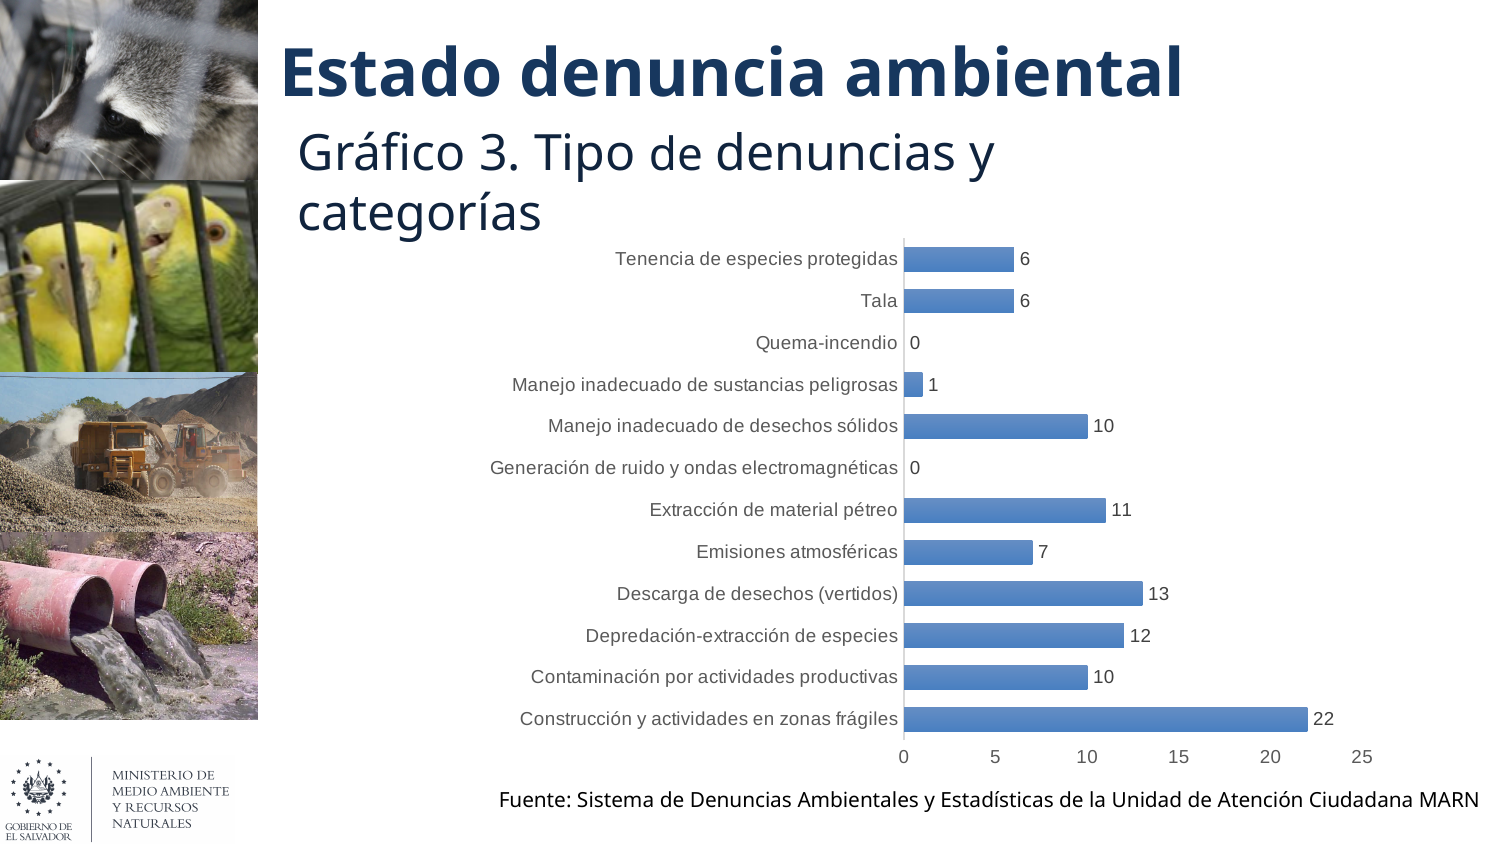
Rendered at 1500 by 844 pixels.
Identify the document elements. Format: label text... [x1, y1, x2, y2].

text_box Estado denuncia ambiental [262, 22, 1254, 118]
text_box Fuente: Sistema de Denuncias Ambientales y Estadísticas de la Unidad de Atención Ciudadana MARN [430, 779, 1500, 820]
text_box Gráfico 3. Tipo de denuncias y categorías [282, 113, 1254, 238]
picture [0, 755, 235, 844]
picture [0, 0, 258, 721]
chart [471, 227, 1392, 780]
